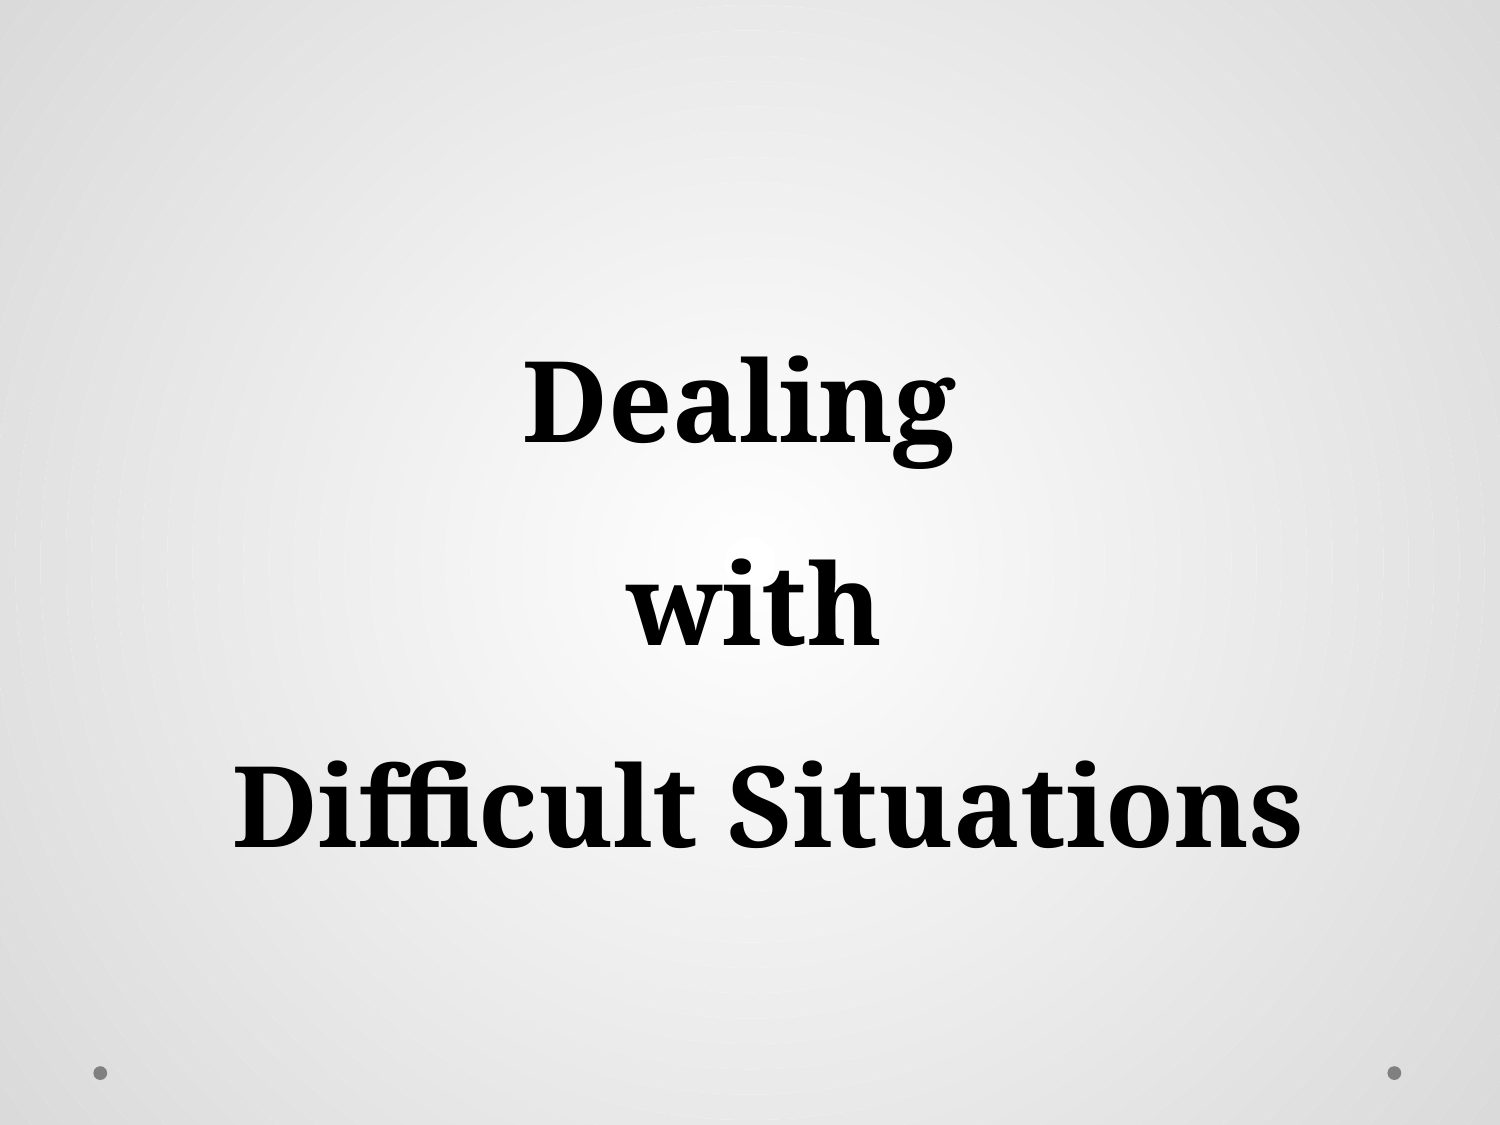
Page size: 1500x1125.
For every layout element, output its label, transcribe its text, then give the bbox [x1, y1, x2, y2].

text_box Dealing with Difficult Situations [188, 255, 1320, 878]
